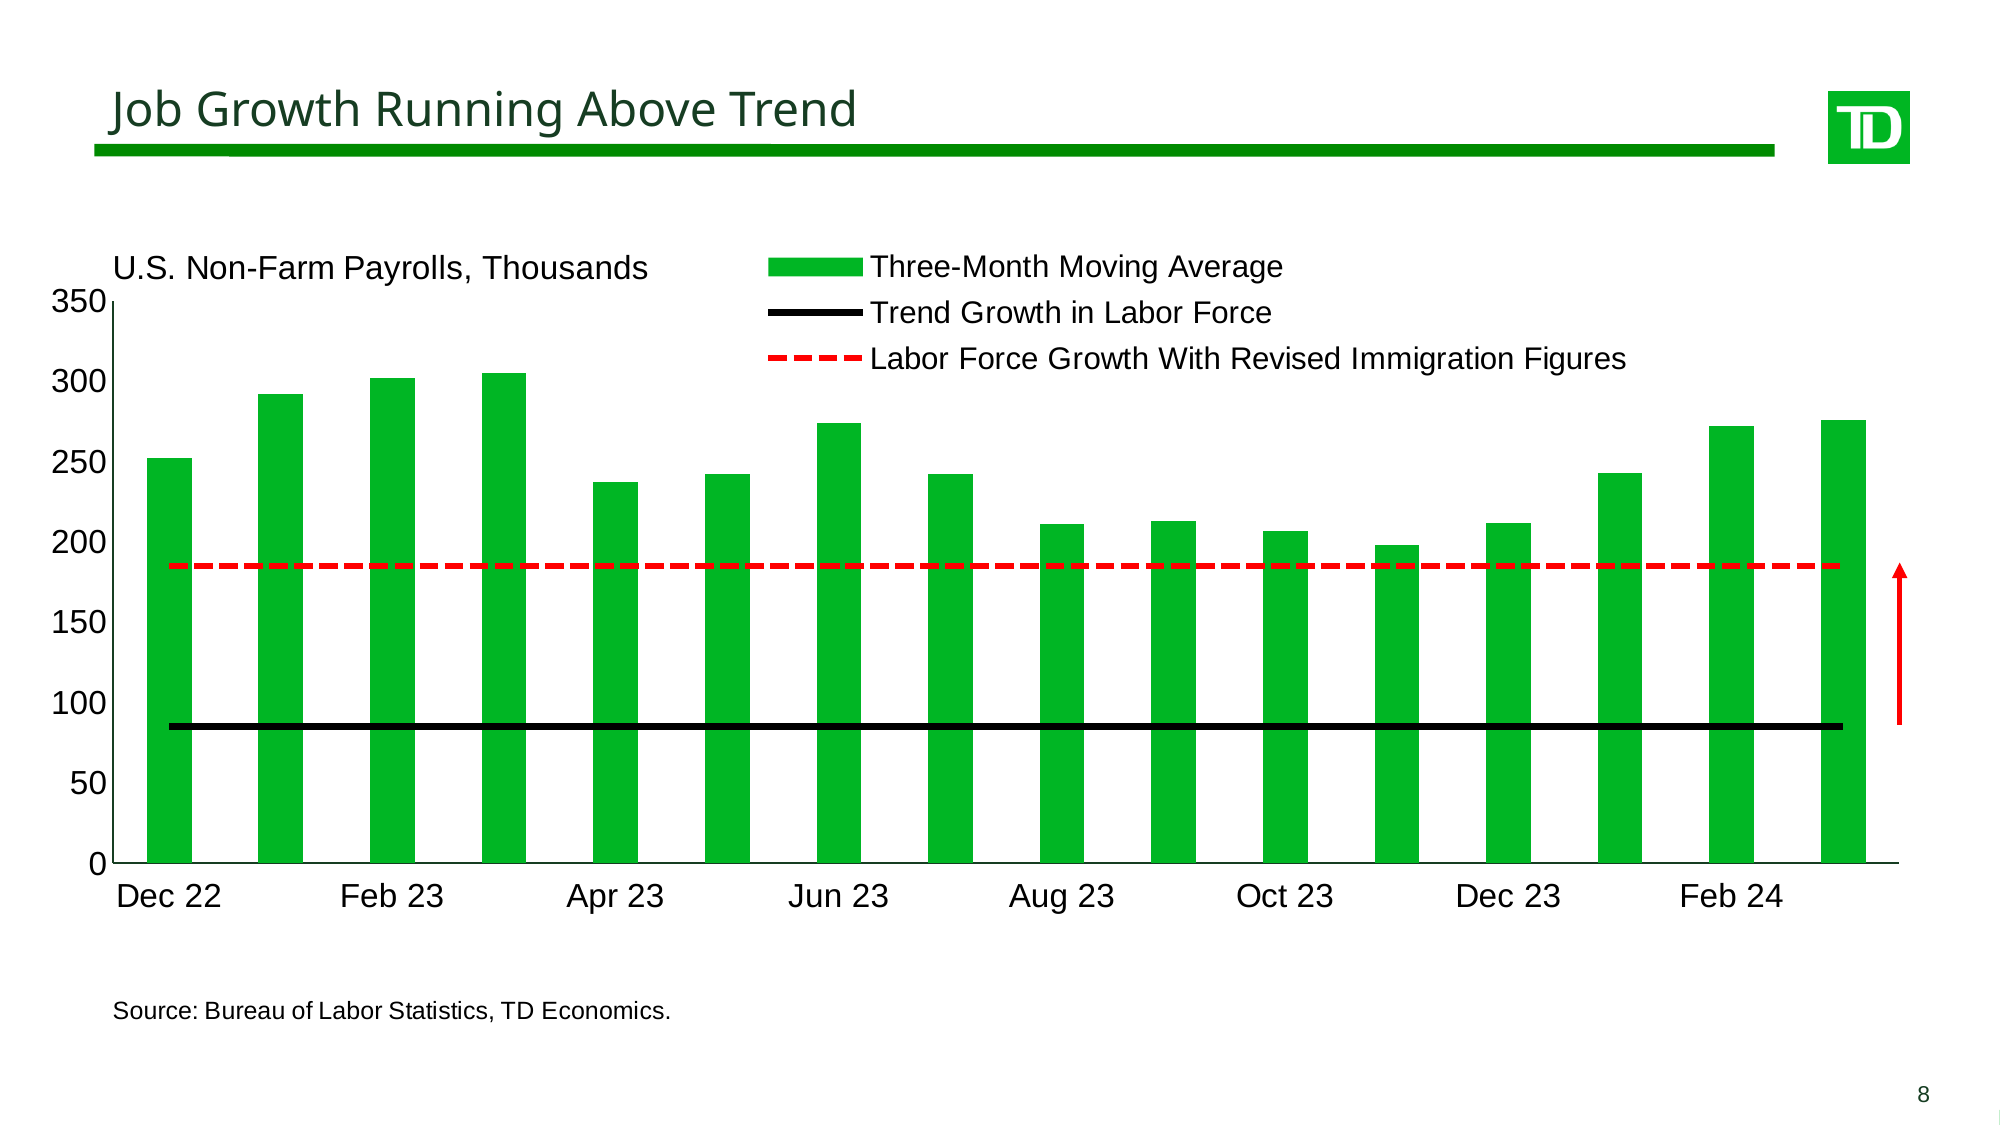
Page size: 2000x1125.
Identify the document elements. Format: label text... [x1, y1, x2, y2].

slide_number 8 [1793, 1078, 1945, 1109]
chart [0, 193, 2000, 1051]
picture [1828, 91, 1910, 164]
list Job Growth Running Above Trend [96, 75, 1550, 193]
